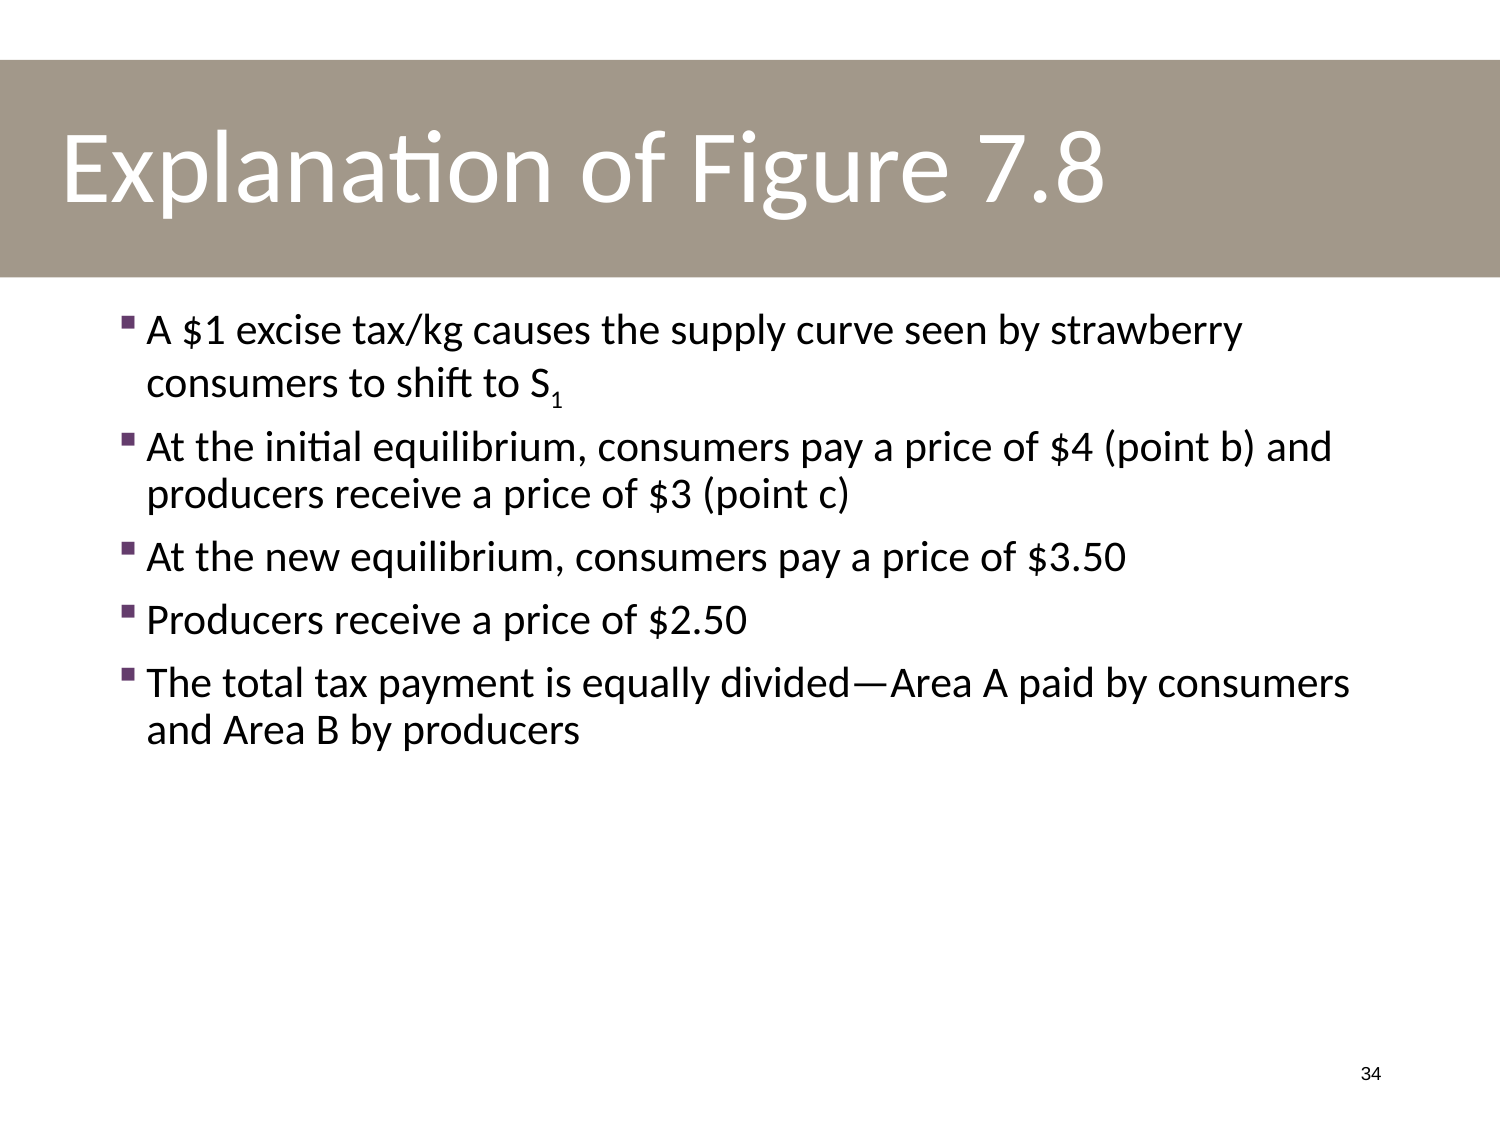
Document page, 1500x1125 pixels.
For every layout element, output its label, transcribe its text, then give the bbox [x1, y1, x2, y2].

list A $1 excise tax/kg causes the supply curve seen by strawberry consumers to shift to S1 At the initial equilibrium, consumers pay a price of $4 (point b) and producers receive a price of $3 (point c) At the new equilibrium, consumers pay a price of $3.50 Producers receive a price of $2.50 The total tax payment is equally divided—Area A paid by consumers and Area B by producers [103, 299, 1397, 1014]
title Explanation of Figure 7.8 [0, 59, 1500, 278]
slide_number 34 [1059, 1042, 1397, 1103]
